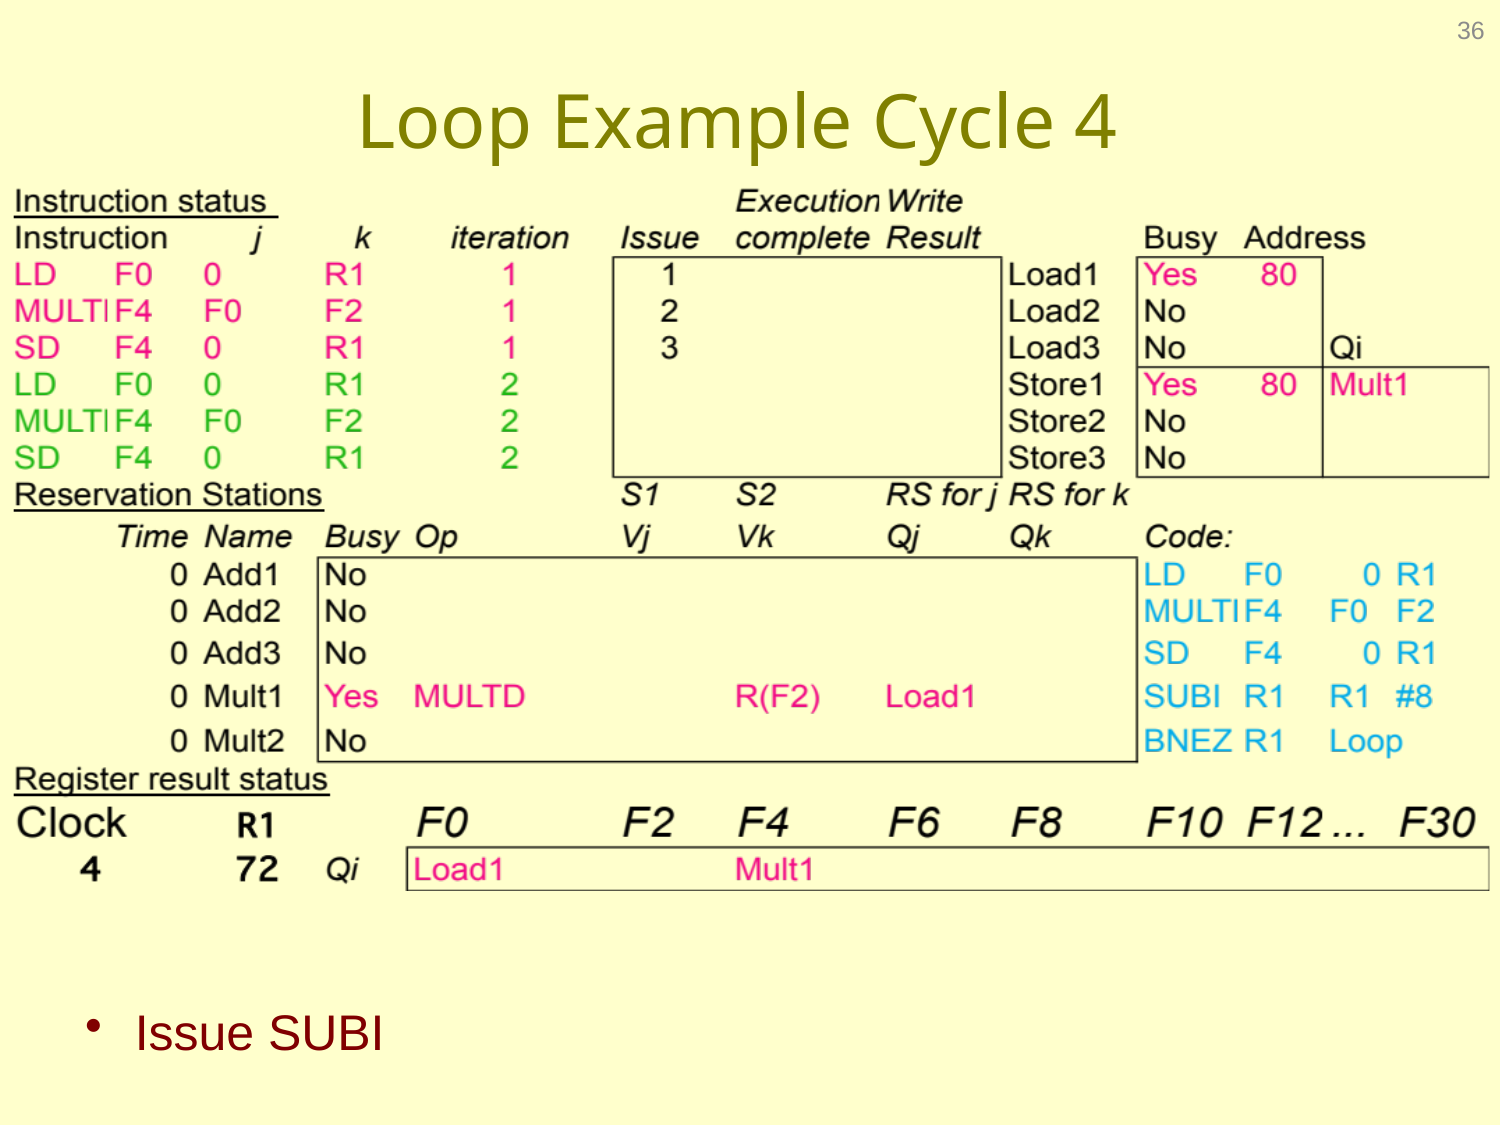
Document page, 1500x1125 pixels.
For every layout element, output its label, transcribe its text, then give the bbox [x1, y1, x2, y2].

slide_number 36 [1149, 0, 1500, 60]
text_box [7, 183, 1490, 891]
text_box Issue SUBI [70, 999, 400, 1069]
title Loop Example Cycle 4 [87, 24, 1388, 182]
